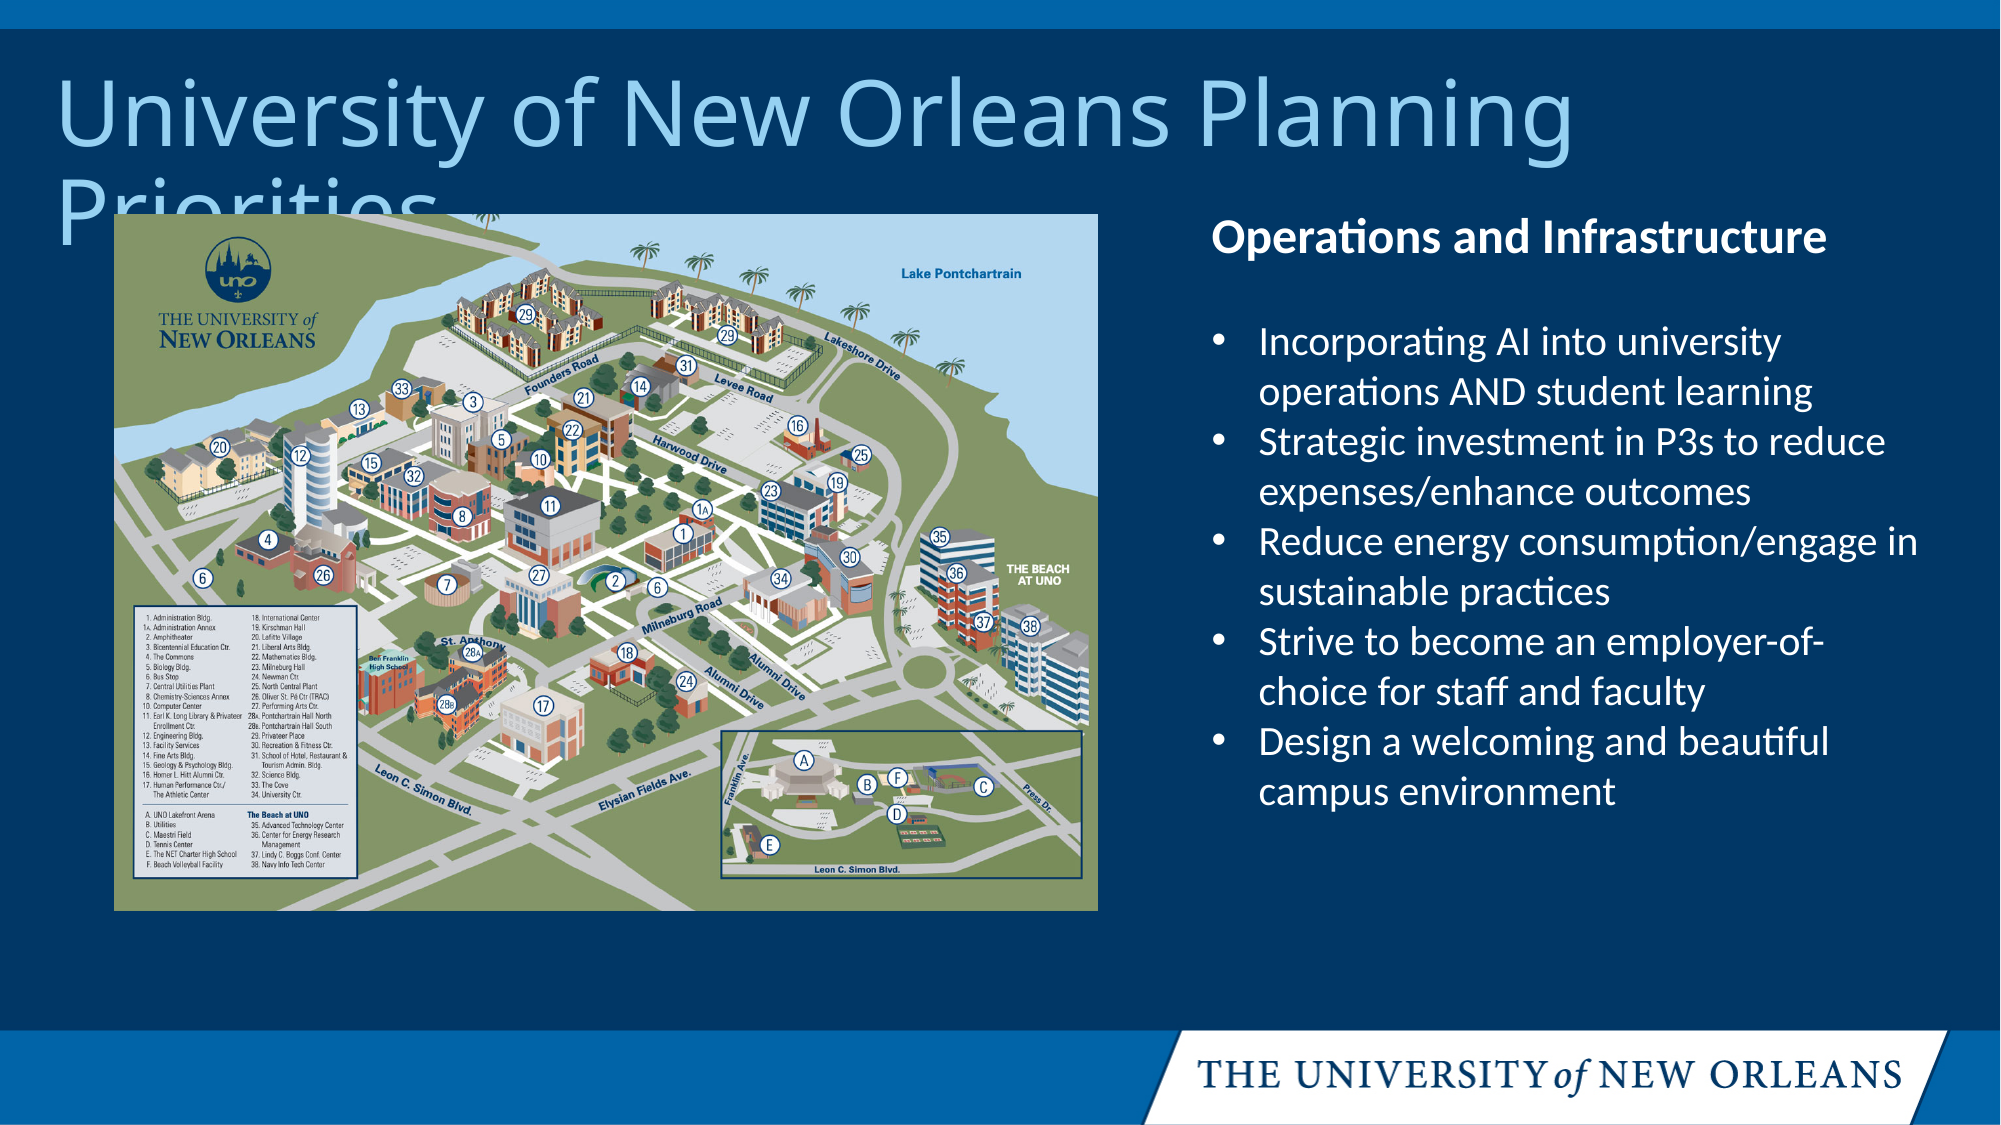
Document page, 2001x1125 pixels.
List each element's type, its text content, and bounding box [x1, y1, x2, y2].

title University of New Orleans Planning Priorities [39, 59, 1765, 278]
picture [0, 0, 2001, 1125]
text_box Operations and Infrastructure Incorporating AI into university operations AND student learning Strategic investment in P3s to reduce expenses/enhance outcomes Reduce energy consumption/engage in sustainable practices Strive to become an employer-of- choice for staff and faculty Design a welcoming and beautiful campus environment [1196, 196, 1948, 867]
